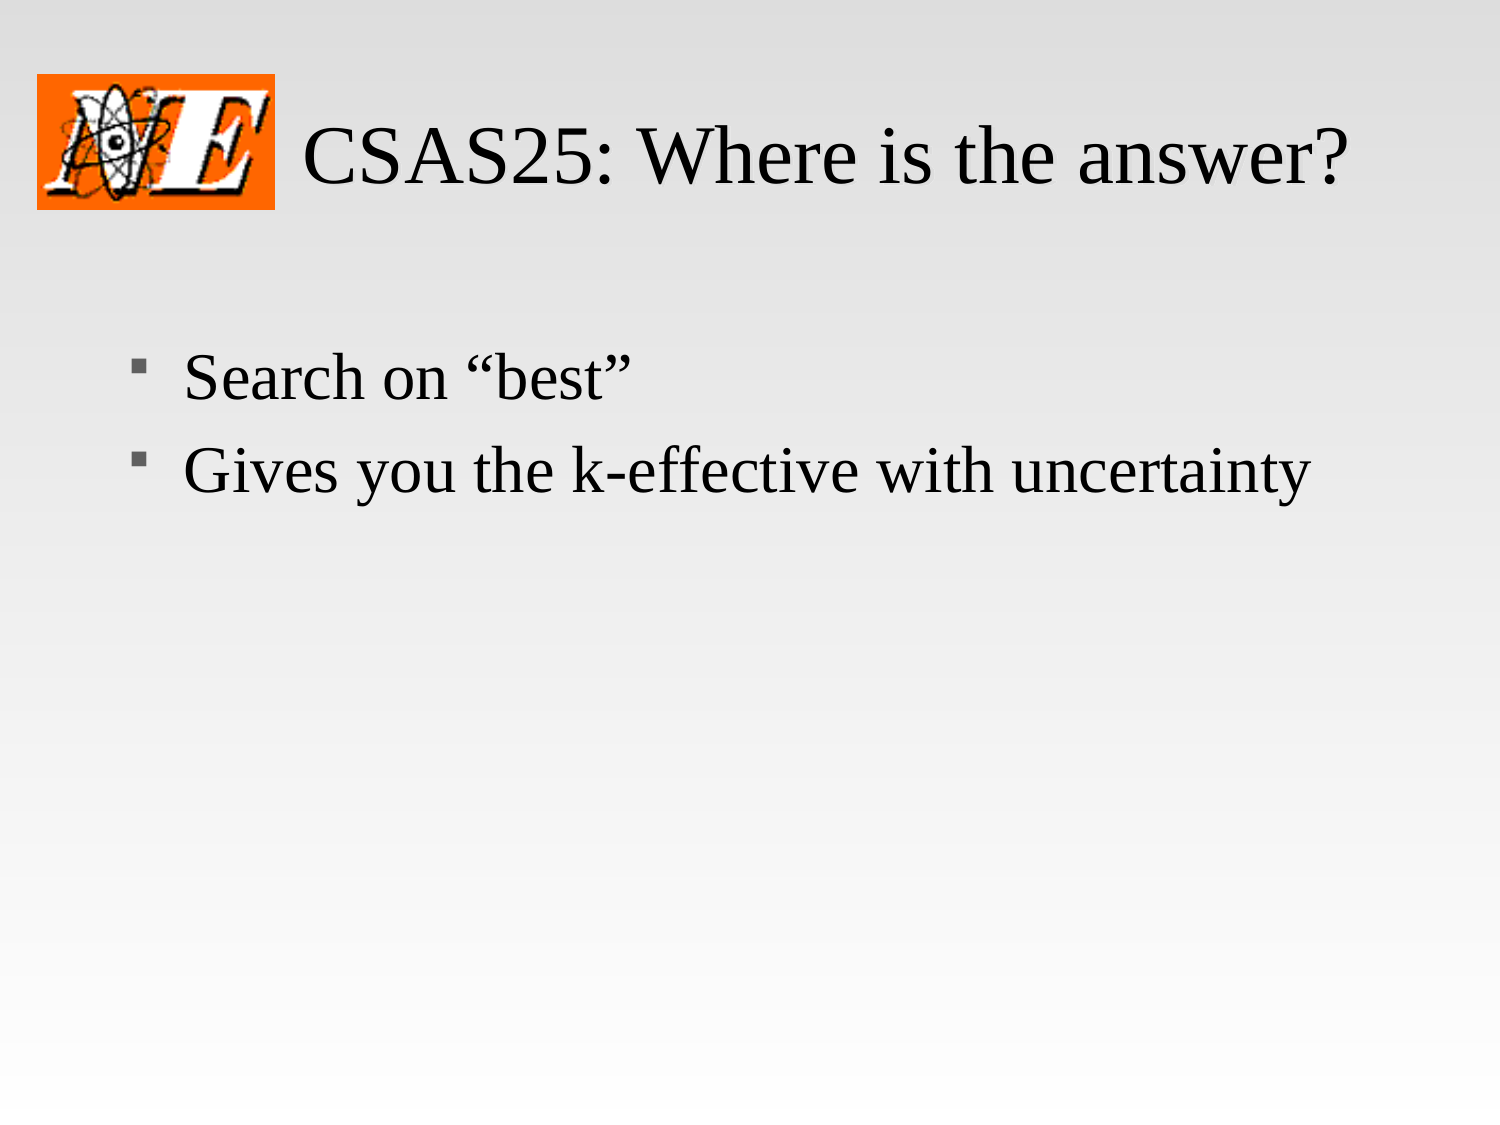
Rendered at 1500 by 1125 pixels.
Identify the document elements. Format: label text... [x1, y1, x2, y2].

title CSAS25: Where is the answer? [287, 56, 1463, 244]
picture [37, 74, 275, 210]
list Search on “best” Gives you the k-effective with uncertainty [112, 324, 1388, 1001]
